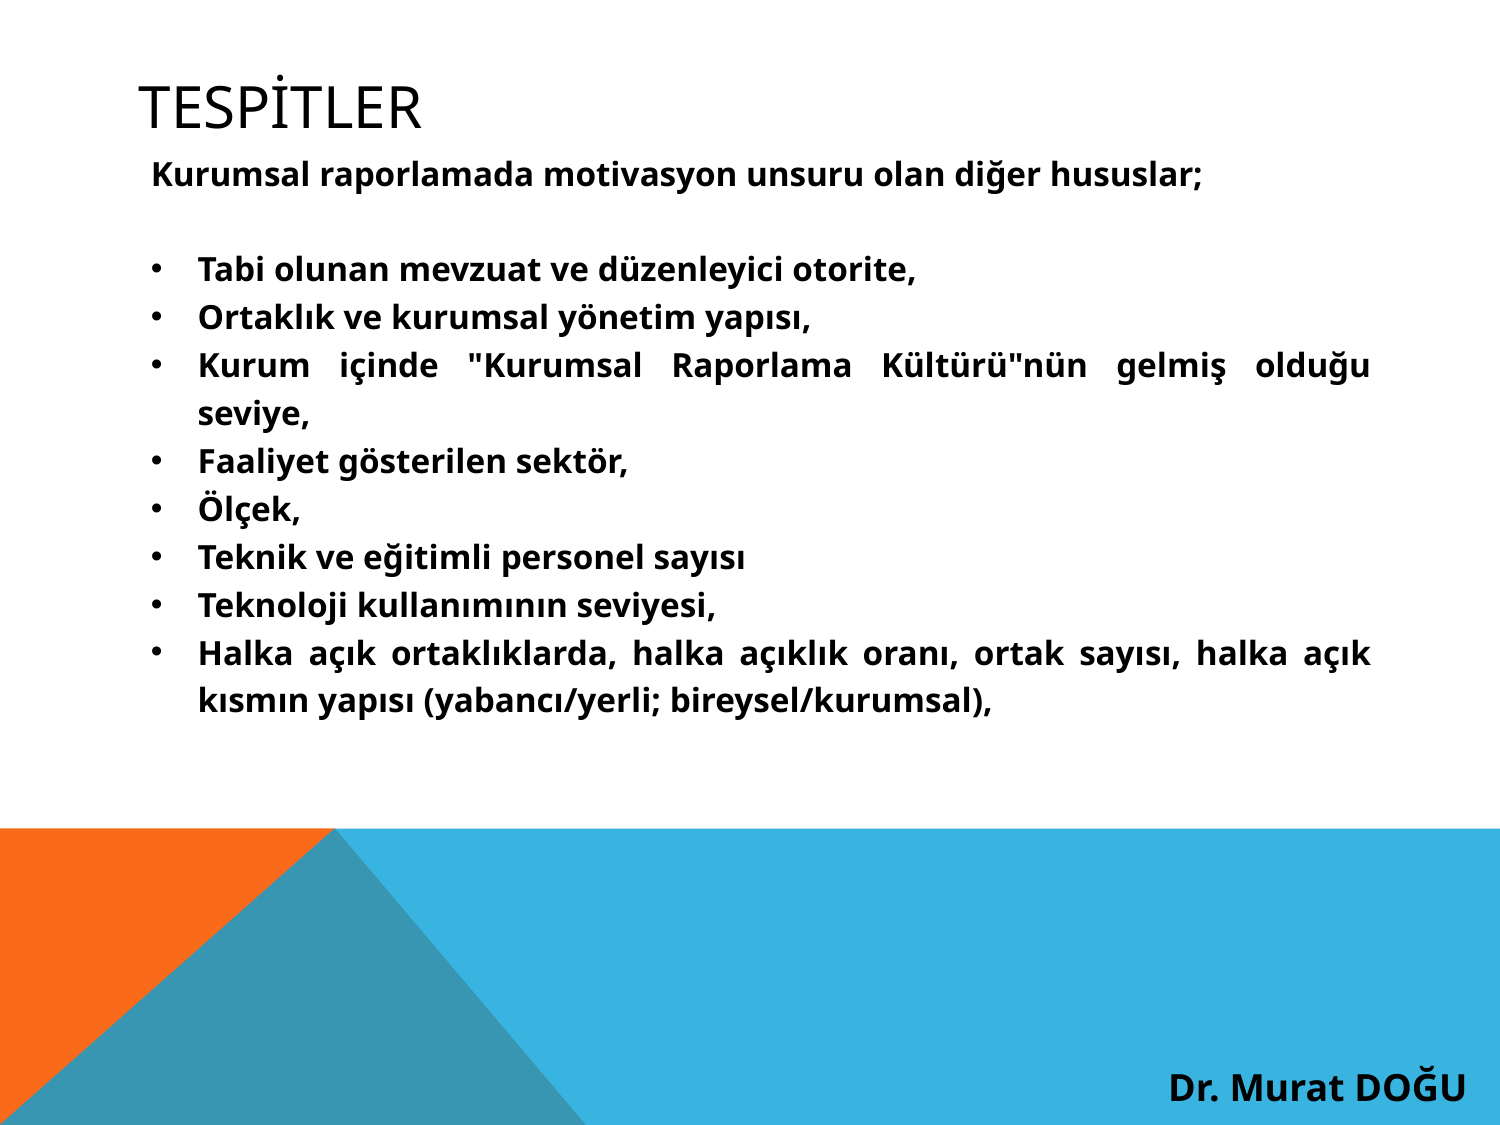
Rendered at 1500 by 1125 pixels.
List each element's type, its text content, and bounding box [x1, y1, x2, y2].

text_box Dr. Murat DOĞU [871, 1057, 1483, 1117]
title tespİtler [123, 60, 1369, 150]
list Kurumsal raporlamada motivasyon unsuru olan diğer hususlar; Tabi olunan mevzuat ve düzenleyici otorite, Ortaklık ve kurumsal yönetim yapısı, Kurum içinde "Kurumsal Raporlama Kültürü"nün gelmiş olduğu seviye, Faaliyet gösterilen sektör, Ölçek, Teknik ve eğitimli personel sayısı Teknoloji kullanımının seviyesi, Halka açık ortaklıklarda, halka açıklık oranı, ortak sayısı, halka açık kısmın yapısı (yabancı/yerli; bireysel/kurumsal), [135, 137, 1388, 756]
